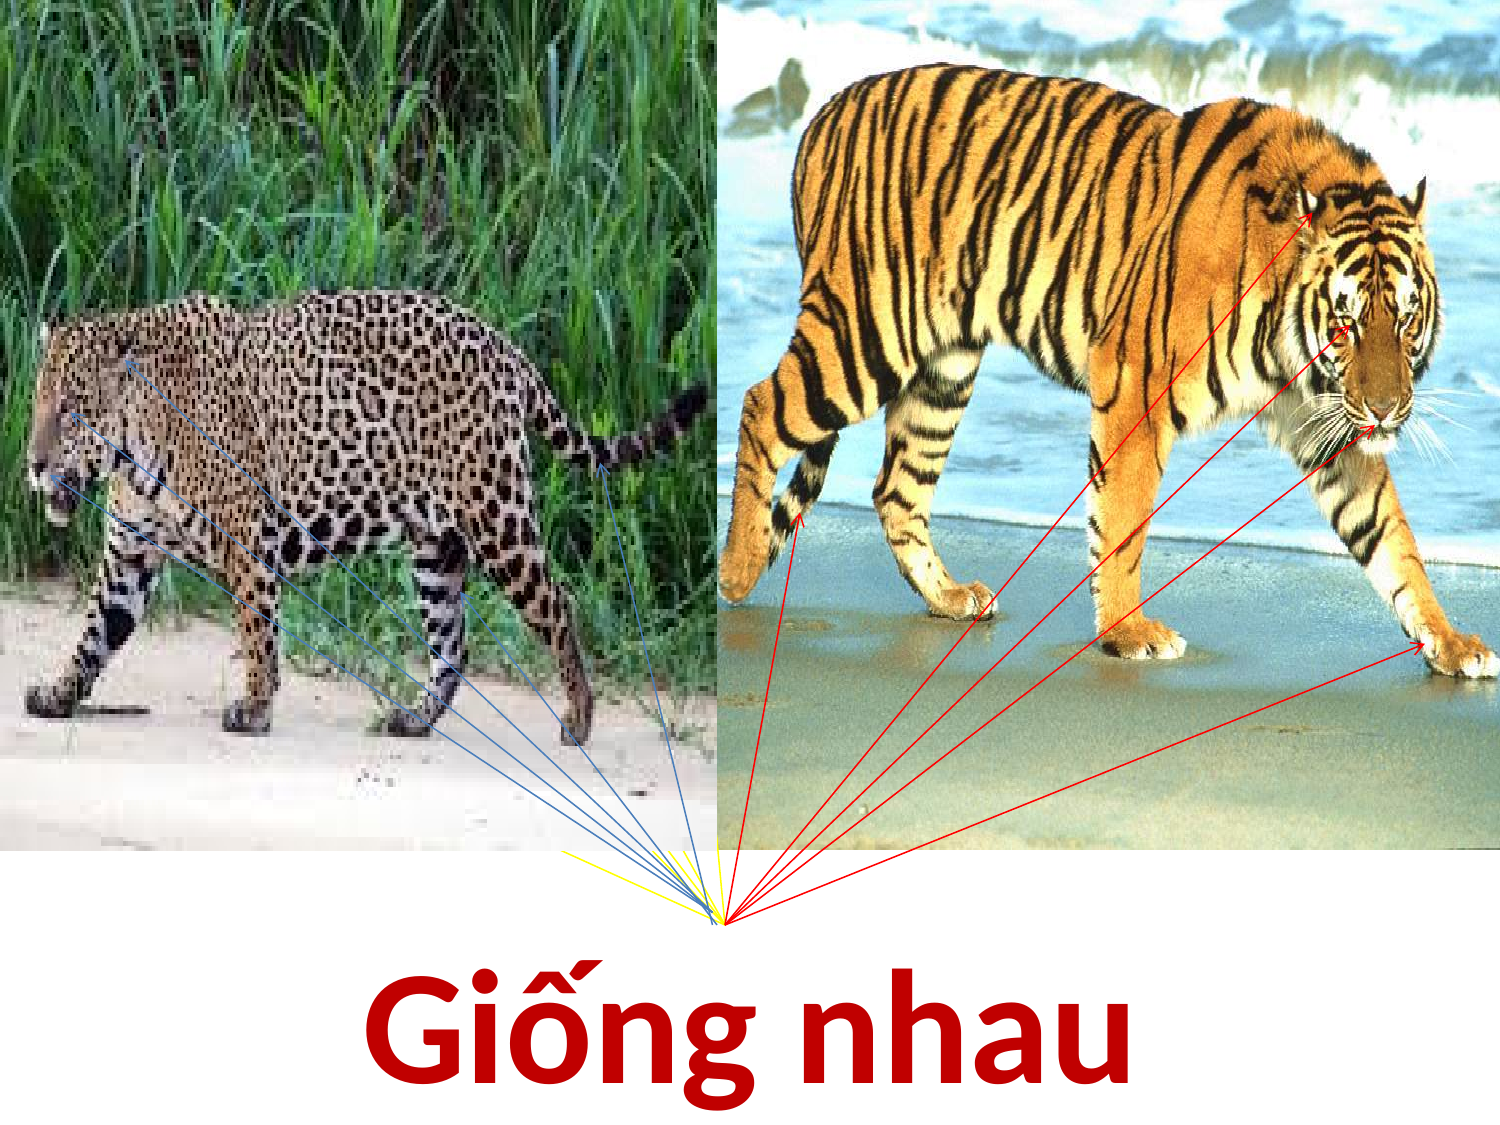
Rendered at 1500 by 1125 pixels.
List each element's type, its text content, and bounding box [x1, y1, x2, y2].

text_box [1316, 324, 1351, 423]
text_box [729, 424, 1376, 642]
subtitle Giống nhau [225, 936, 1275, 1125]
picture [0, 0, 1500, 851]
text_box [49, 474, 713, 913]
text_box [459, 591, 718, 926]
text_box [721, 262, 726, 512]
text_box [724, 512, 801, 926]
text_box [724, 212, 1313, 423]
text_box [124, 359, 713, 412]
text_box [721, 99, 726, 212]
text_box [804, 643, 1426, 926]
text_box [70, 412, 713, 474]
